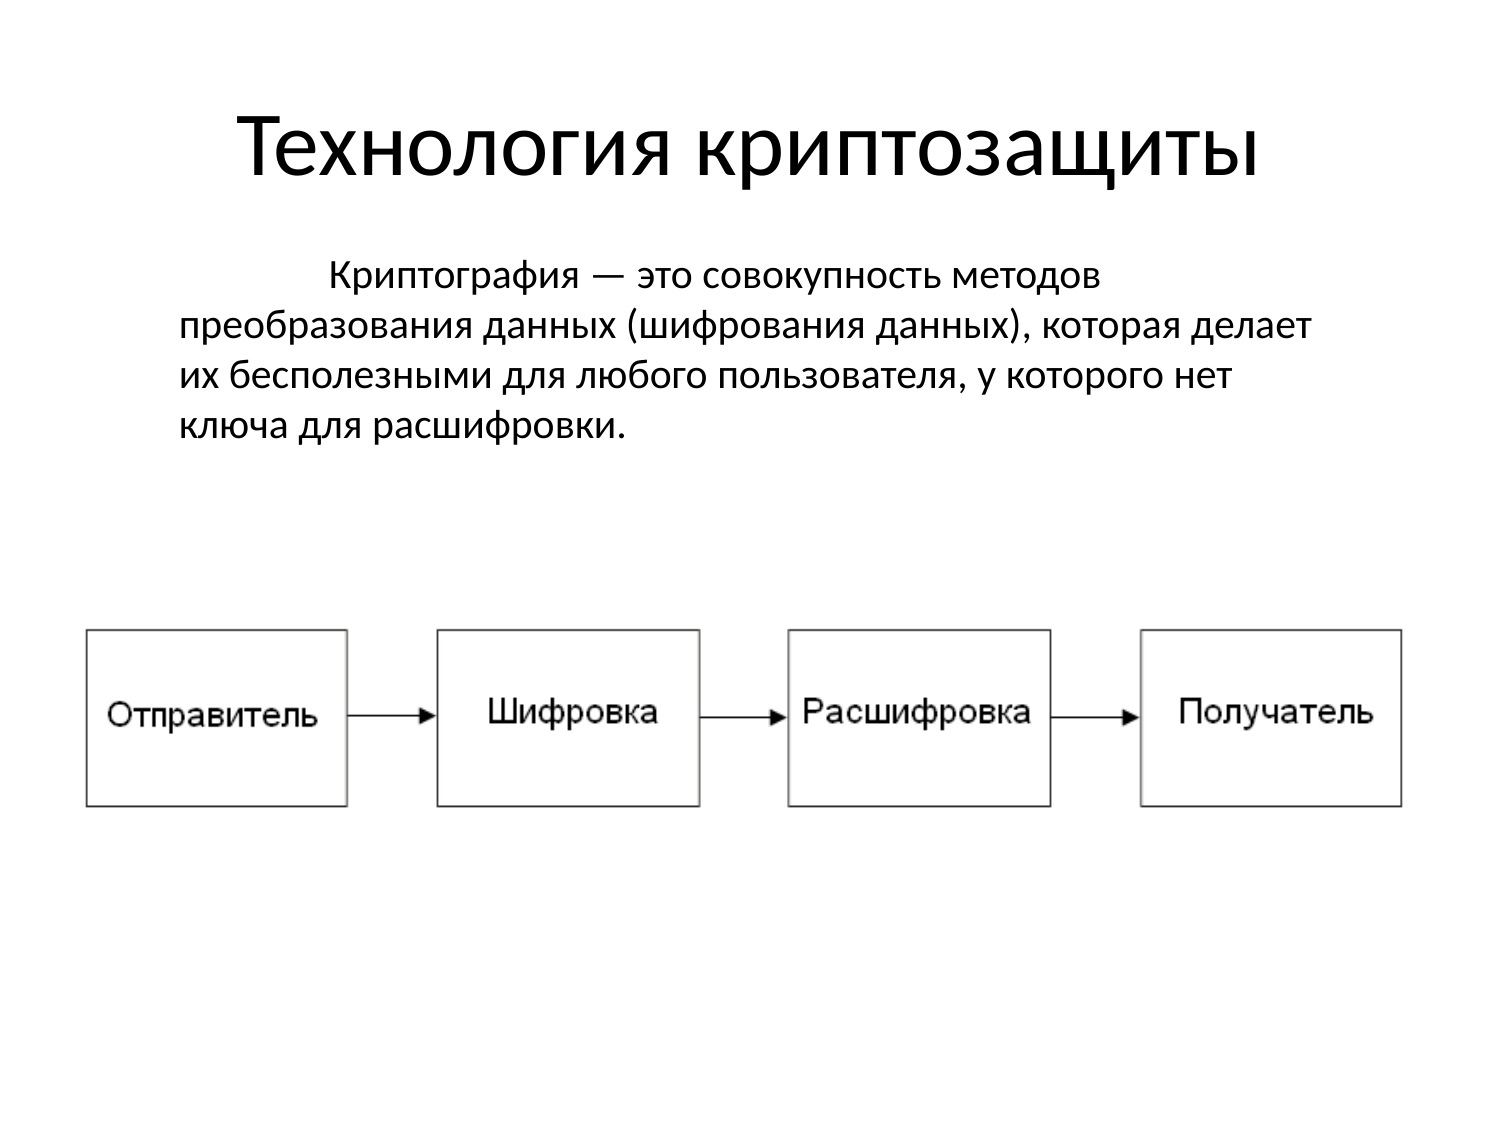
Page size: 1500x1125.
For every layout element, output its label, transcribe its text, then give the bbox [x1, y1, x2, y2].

text_box Криптография — это совокупность методов преобразования данных (шифрования данных), которая делает их бесполезными для любого пользователя, у которого нет ключа для расшифровки. [163, 239, 1348, 455]
picture [76, 621, 1429, 823]
title Технология криптозащиты [75, 45, 1425, 233]
